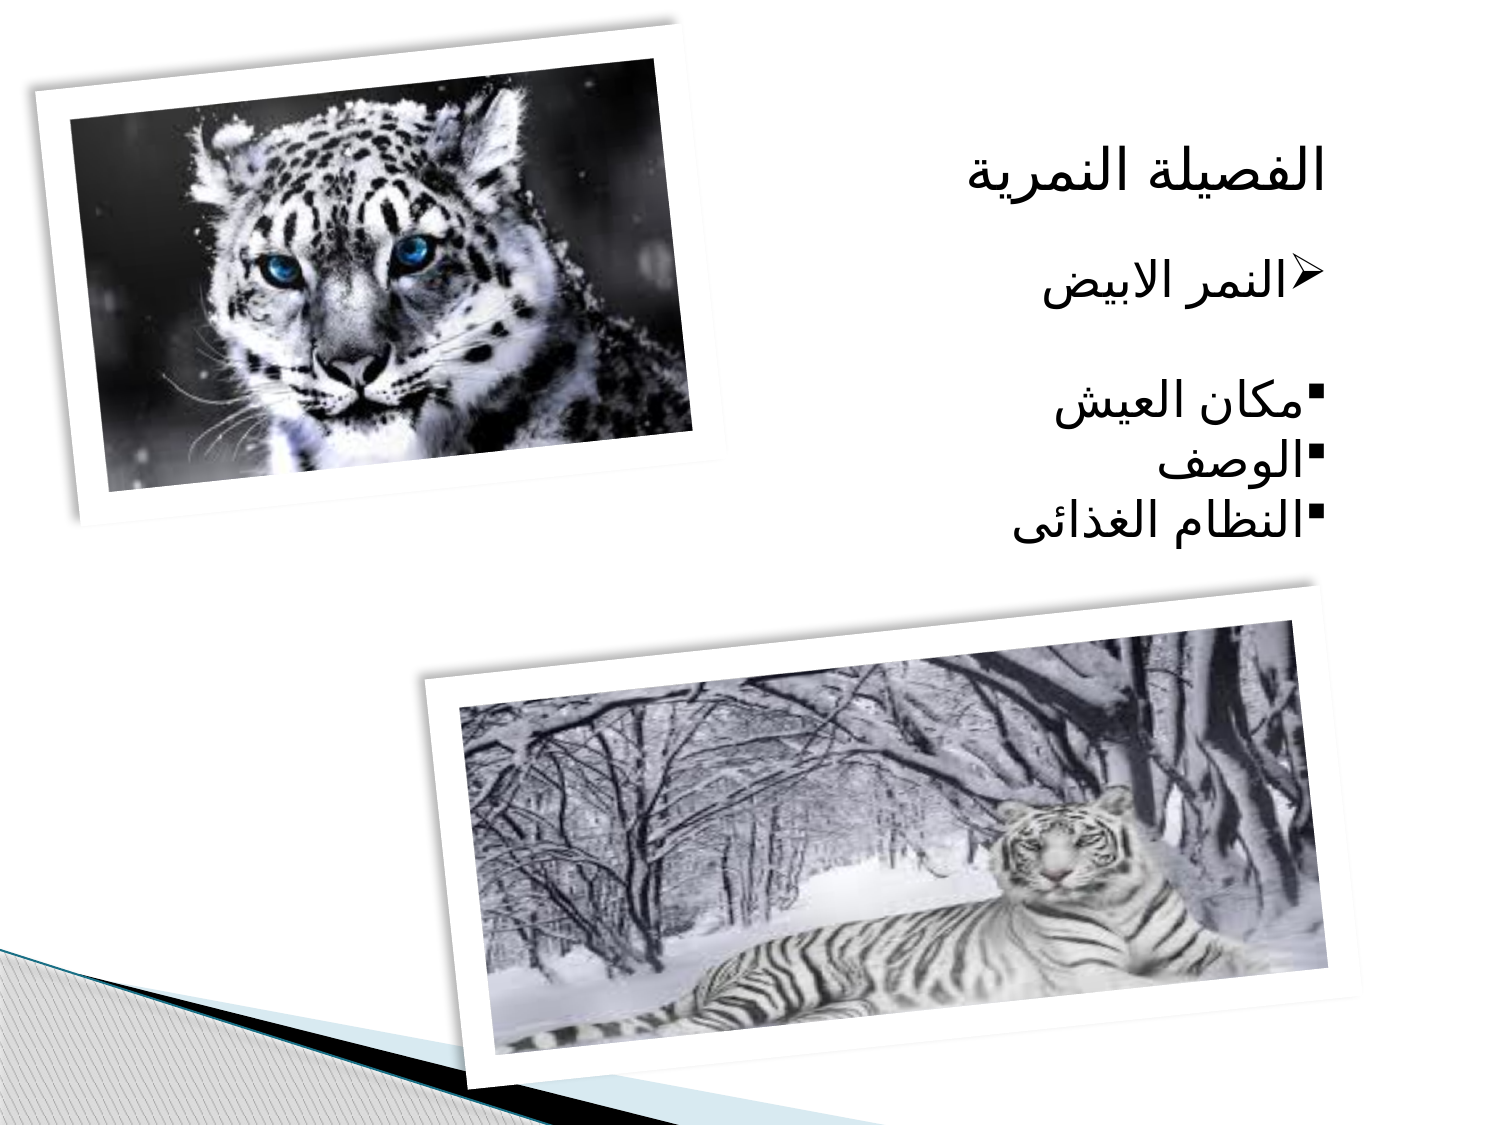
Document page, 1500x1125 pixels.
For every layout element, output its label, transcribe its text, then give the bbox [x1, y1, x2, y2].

picture [460, 621, 1328, 1055]
picture [71, 59, 692, 491]
text_box الفصيلة النمرية النمر الابيض مكان العيش الوصف النظام الغذائى [937, 125, 1343, 675]
